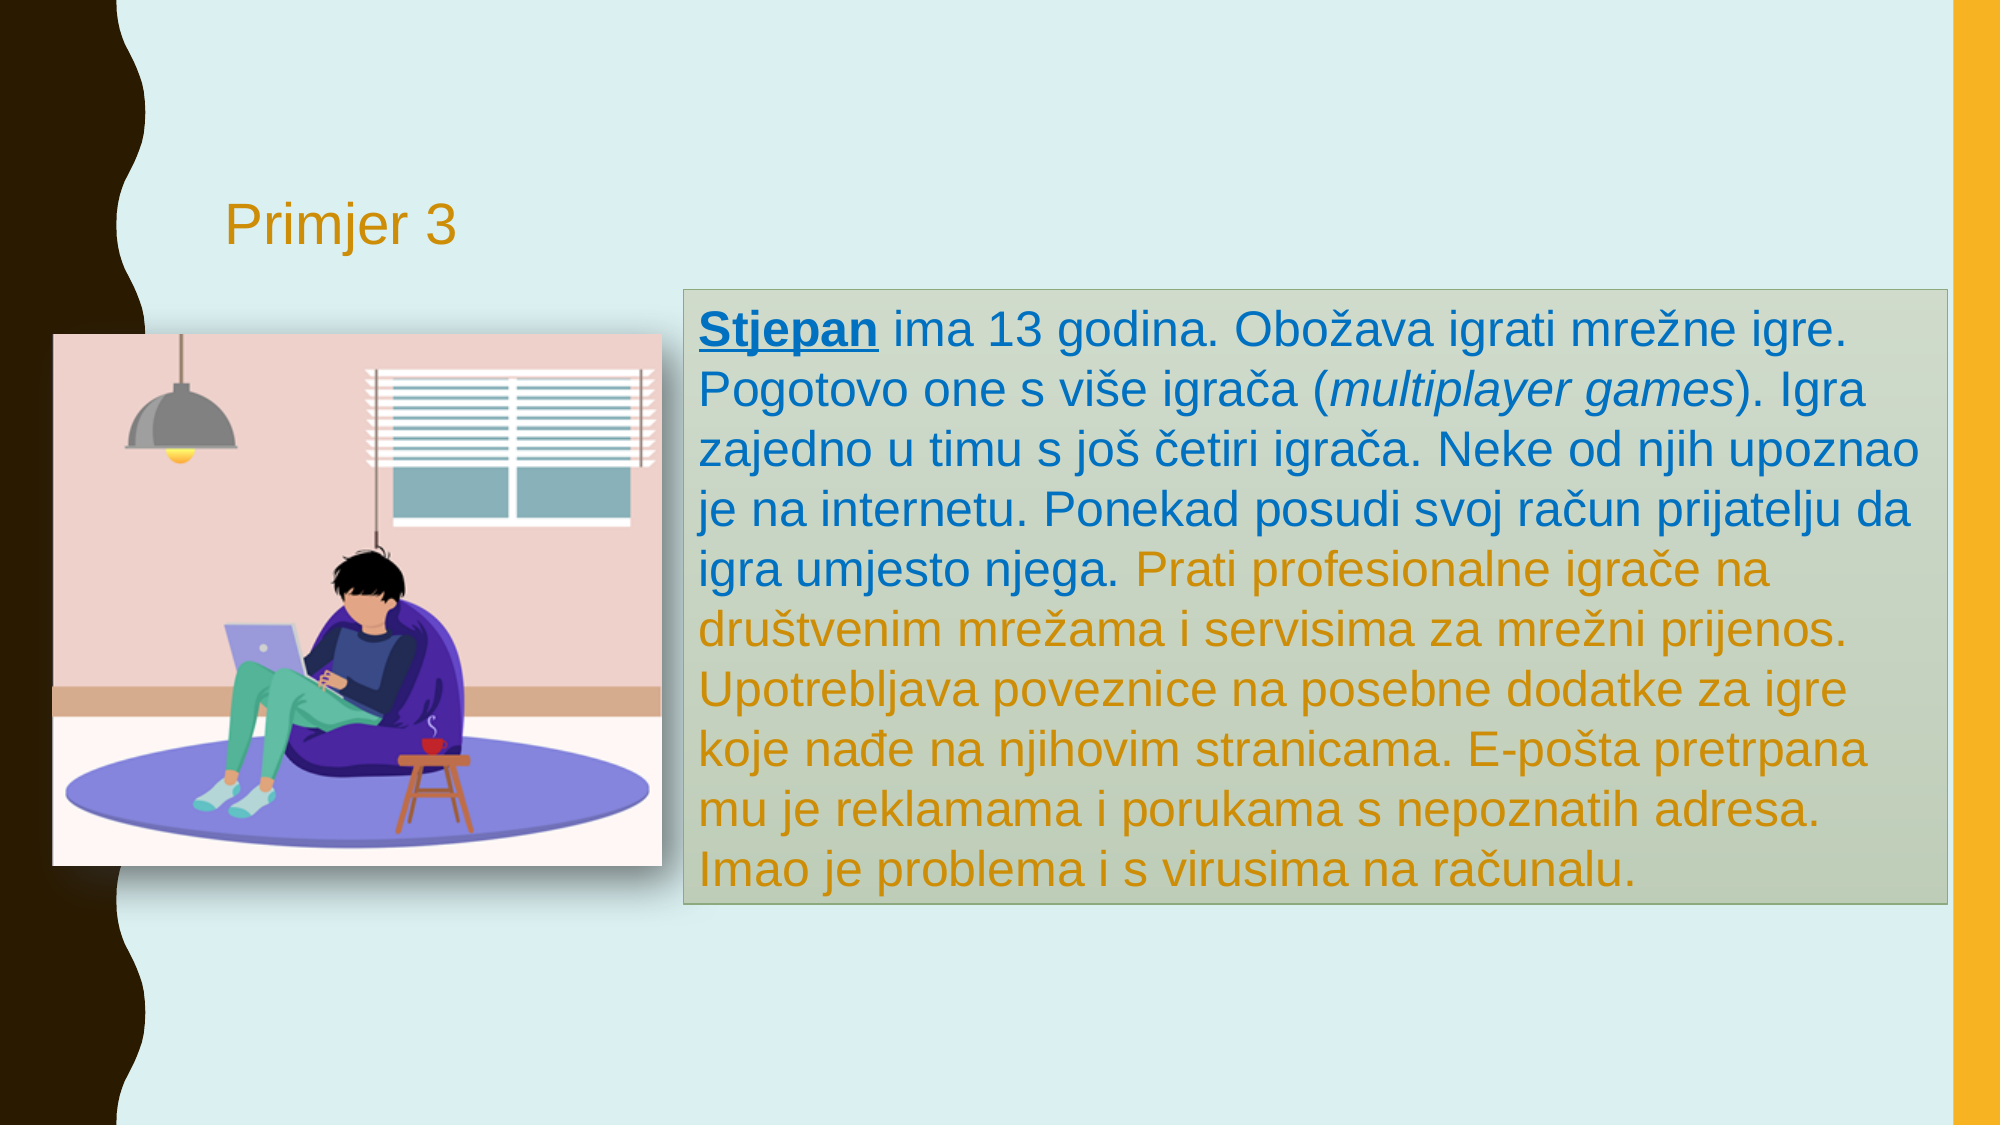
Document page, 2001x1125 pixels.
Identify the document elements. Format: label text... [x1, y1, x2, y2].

text_box Stjepan ima 13 godina. Obožava igrati mrežne igre. Pogotovo one s više igrača (multiplayer games). Igra zajedno u timu s još četiri igrača. Neke od njih upoznao je na internetu. Ponekad posudi svoj račun prijatelju da igra umjesto njega. Prati profesionalne igrače na društvenim mrežama i servisima za mrežni prijenos. Upotrebljava poveznice na posebne dodatke za igre koje nađe na njihovim stranicama. E-pošta pretrpana mu je reklamama i porukama s nepoznatih adresa. Imao je problema i s virusima na računalu. [683, 289, 1948, 905]
text_box Primjer 3 [209, 178, 561, 264]
picture [52, 334, 662, 866]
